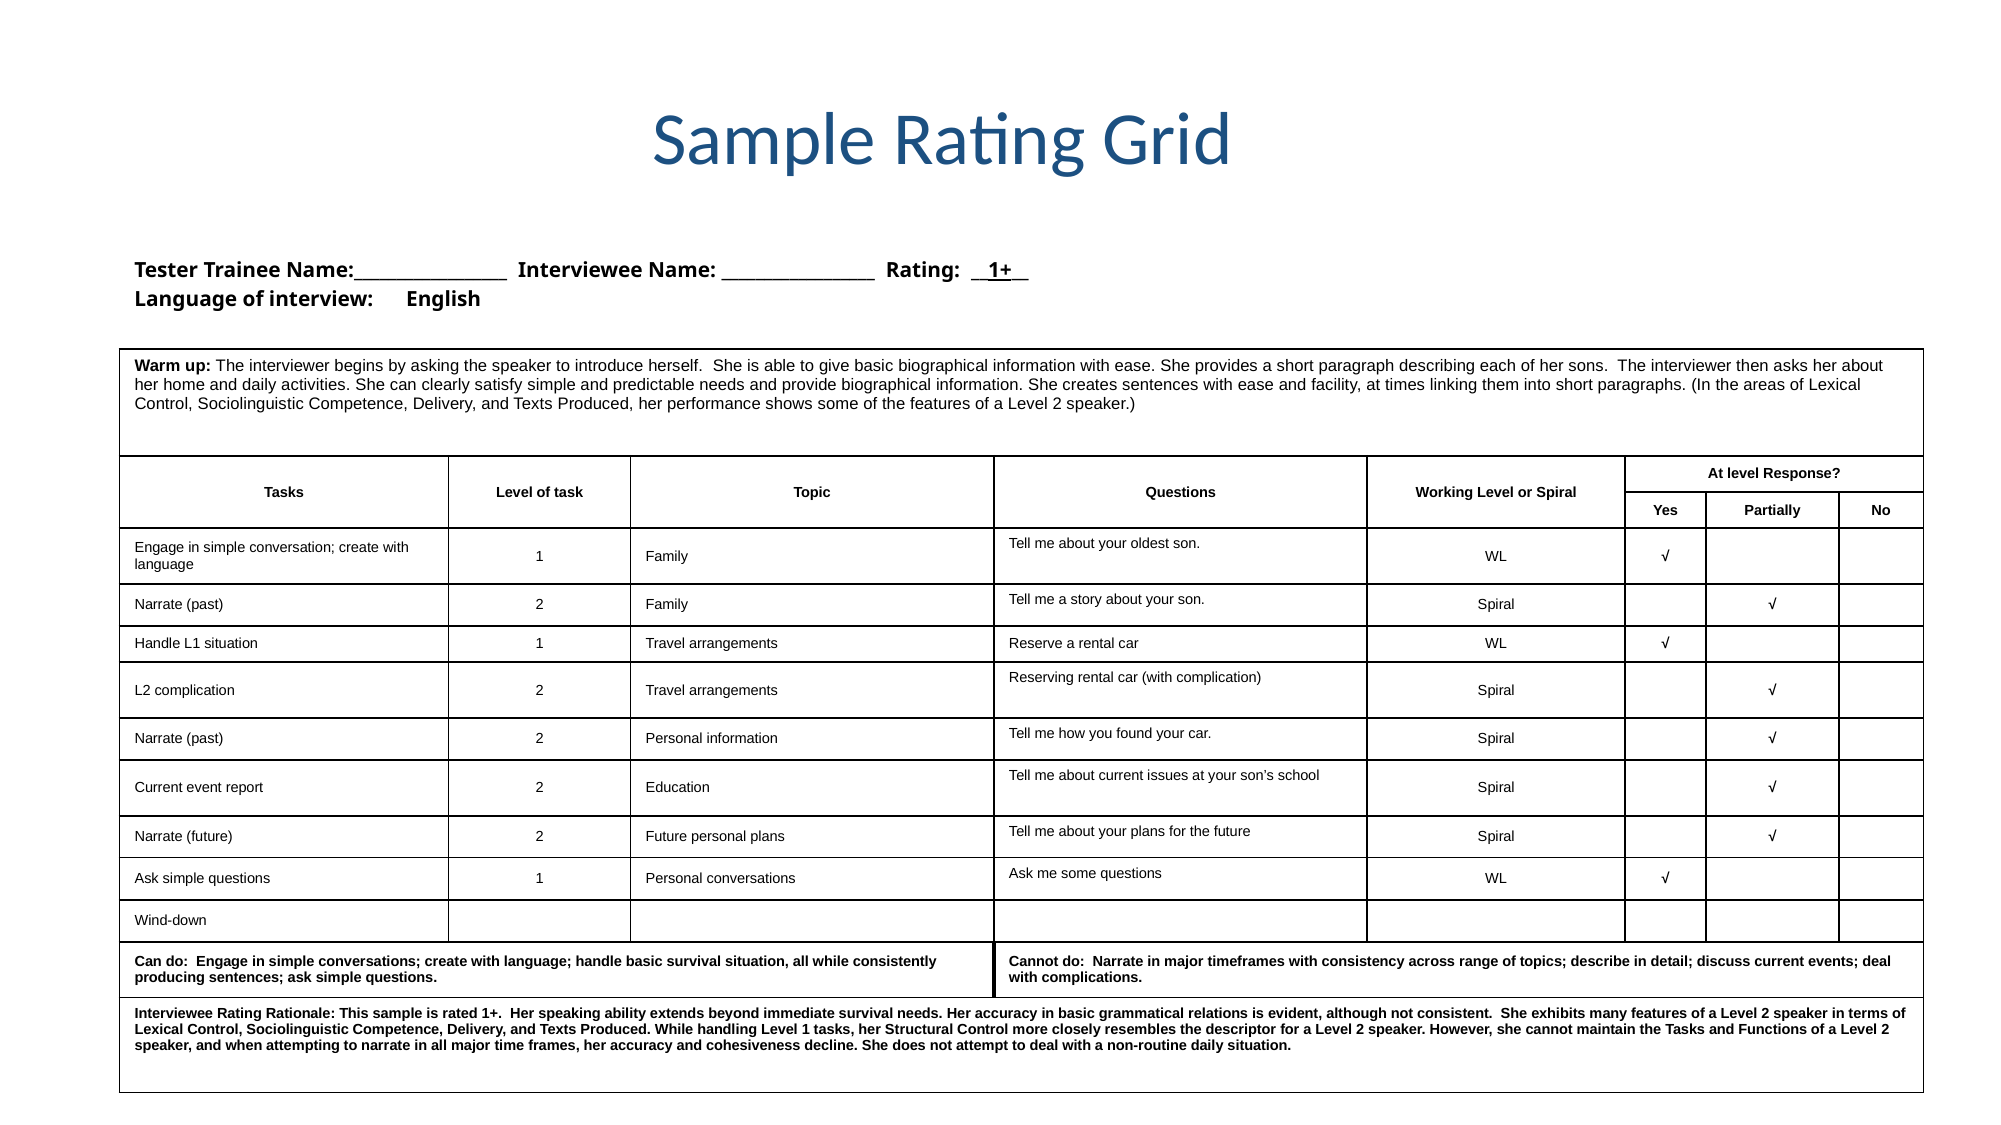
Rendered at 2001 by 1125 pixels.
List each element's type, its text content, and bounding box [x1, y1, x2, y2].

table_cell 2 [449, 761, 630, 815]
table_cell Partially [1707, 493, 1838, 527]
table_cell Reserving rental car (with complication) [995, 663, 1366, 717]
table_cell Travel arrangements [631, 663, 993, 717]
table_cell √ [1707, 719, 1838, 759]
table_cell Spiral [1368, 761, 1624, 815]
table_cell [1840, 719, 1923, 759]
table_cell [1840, 529, 1923, 583]
table_cell [1707, 627, 1838, 661]
table_cell Tell me a story about your son. [995, 585, 1366, 625]
table_cell [1840, 627, 1923, 661]
table_cell Family [631, 585, 993, 625]
table_cell WL [1368, 627, 1624, 661]
table_cell 2 [449, 817, 630, 857]
table_cell Questions [995, 457, 1366, 527]
table_cell Tasks [120, 457, 448, 527]
table_cell [1626, 719, 1705, 759]
table_cell [1840, 663, 1923, 717]
table_cell [995, 901, 1366, 941]
table_cell Future personal plans [631, 817, 993, 857]
table_cell WL [1368, 858, 1624, 899]
table_cell [1626, 817, 1705, 857]
table_cell 2 [449, 719, 630, 759]
table_cell √ [1707, 817, 1838, 857]
table_cell Narrate (past) [120, 585, 448, 625]
table_cell Tell me about your plans for the future [995, 817, 1366, 857]
table_cell [1840, 858, 1923, 899]
text_box Tester Trainee Name:__________________ Interviewee Name: __________________ Rating: __1+__ Language of interview: English [119, 249, 1902, 319]
table_cell √ [1707, 761, 1838, 815]
table_cell L2 complication [120, 663, 448, 717]
table_cell Spiral [1368, 585, 1624, 625]
table_cell At level Response? [1626, 457, 1923, 491]
table_cell [1626, 761, 1705, 815]
table_cell [1626, 901, 1705, 941]
table_cell Wind-down [120, 901, 448, 941]
table_cell Topic [631, 457, 993, 527]
table_header Warm up: The interviewer begins by asking the speaker to introduce herself. She is able to give basic biographical information with ease. She provides a short paragraph describing each of her sons. The interviewer then asks her about her home and daily activities. She can clearly satisfy simple and predictable needs and provide biographical information. She creates sentences with ease and facility, at times linking them into short paragraphs. (In the areas of Lexical Control, Sociolinguistic Competence, Delivery, and Texts Produced, her performance shows some of the features of a Level 2 speaker.) [120, 350, 1923, 455]
table_cell √ [1626, 858, 1705, 899]
table_cell 1 [449, 858, 630, 899]
table_cell Tell me about your oldest son. [995, 529, 1366, 583]
table_cell 1 [449, 627, 630, 661]
table_cell Engage in simple conversation; create with language [120, 529, 448, 583]
table_cell Level of task [449, 457, 630, 527]
table_cell Tell me how you found your car. [995, 719, 1366, 759]
table_cell Working Level or Spiral [1368, 457, 1624, 527]
table_cell 2 [449, 585, 630, 625]
table_cell [1840, 585, 1923, 625]
table_cell Personal conversations [631, 858, 993, 899]
table_cell Reserve a rental car [995, 627, 1366, 661]
table_cell [1840, 817, 1923, 857]
table_cell Spiral [1368, 817, 1624, 857]
table_cell [1707, 529, 1838, 583]
table_cell [1368, 901, 1624, 941]
title Sample Rating Grid [335, 62, 1567, 219]
table_cell Personal information [631, 719, 993, 759]
table_cell WL [1368, 529, 1624, 583]
table_cell Current event report [120, 761, 448, 815]
table_cell √ [1626, 529, 1705, 583]
table_cell Narrate (future) [120, 817, 448, 857]
table_cell [1626, 585, 1705, 625]
table_cell 1 [449, 529, 630, 583]
table_cell Ask me some questions [995, 858, 1366, 899]
table_cell Family [631, 529, 993, 583]
table_cell √ [1707, 585, 1838, 625]
table_cell [1626, 663, 1705, 717]
table_cell Travel arrangements [631, 627, 993, 661]
table_cell [1707, 858, 1838, 899]
table_cell [1840, 761, 1923, 815]
table_cell Narrate (past) [120, 719, 448, 759]
table_cell Cannot do: Narrate in major timeframes with consistency across range of topics; describe in detail; discuss current events; deal with complications. [996, 943, 1923, 997]
table_cell [1707, 901, 1838, 941]
table_cell √ [1707, 663, 1838, 717]
table_cell Yes [1626, 493, 1705, 527]
table_cell Can do: Engage in simple conversations; create with language; handle basic survival situation, all while consistently producing sentences; ask simple questions. [120, 943, 992, 997]
table_cell Handle L1 situation [120, 627, 448, 661]
table_cell [1840, 901, 1923, 941]
table_cell [449, 901, 630, 941]
table_cell Education [631, 761, 993, 815]
table_cell No [1840, 493, 1923, 527]
table_cell Interviewee Rating Rationale: This sample is rated 1+. Her speaking ability extends beyond immediate survival needs. Her accuracy in basic grammatical relations is evident, although not consistent. She exhibits many features of a Level 2 speaker in terms of Lexical Control, Sociolinguistic Competence, Delivery, and Texts Produced. While handling Level 1 tasks, her Structural Control more closely resembles the descriptor for a Level 2 speaker. However, she cannot maintain the Tasks and Functions of a Level 2 speaker, and when attempting to narrate in all major time frames, her accuracy and cohesiveness decline. She does not attempt to deal with a non-routine daily situation. [120, 998, 1923, 1092]
table_cell Ask simple questions [120, 858, 448, 899]
table_cell 2 [449, 663, 630, 717]
table_cell Tell me about current issues at your son’s school [995, 761, 1366, 815]
table_cell √ [1626, 627, 1705, 661]
table_cell [631, 901, 993, 941]
table_cell Spiral [1368, 719, 1624, 759]
table_cell Spiral [1368, 663, 1624, 717]
